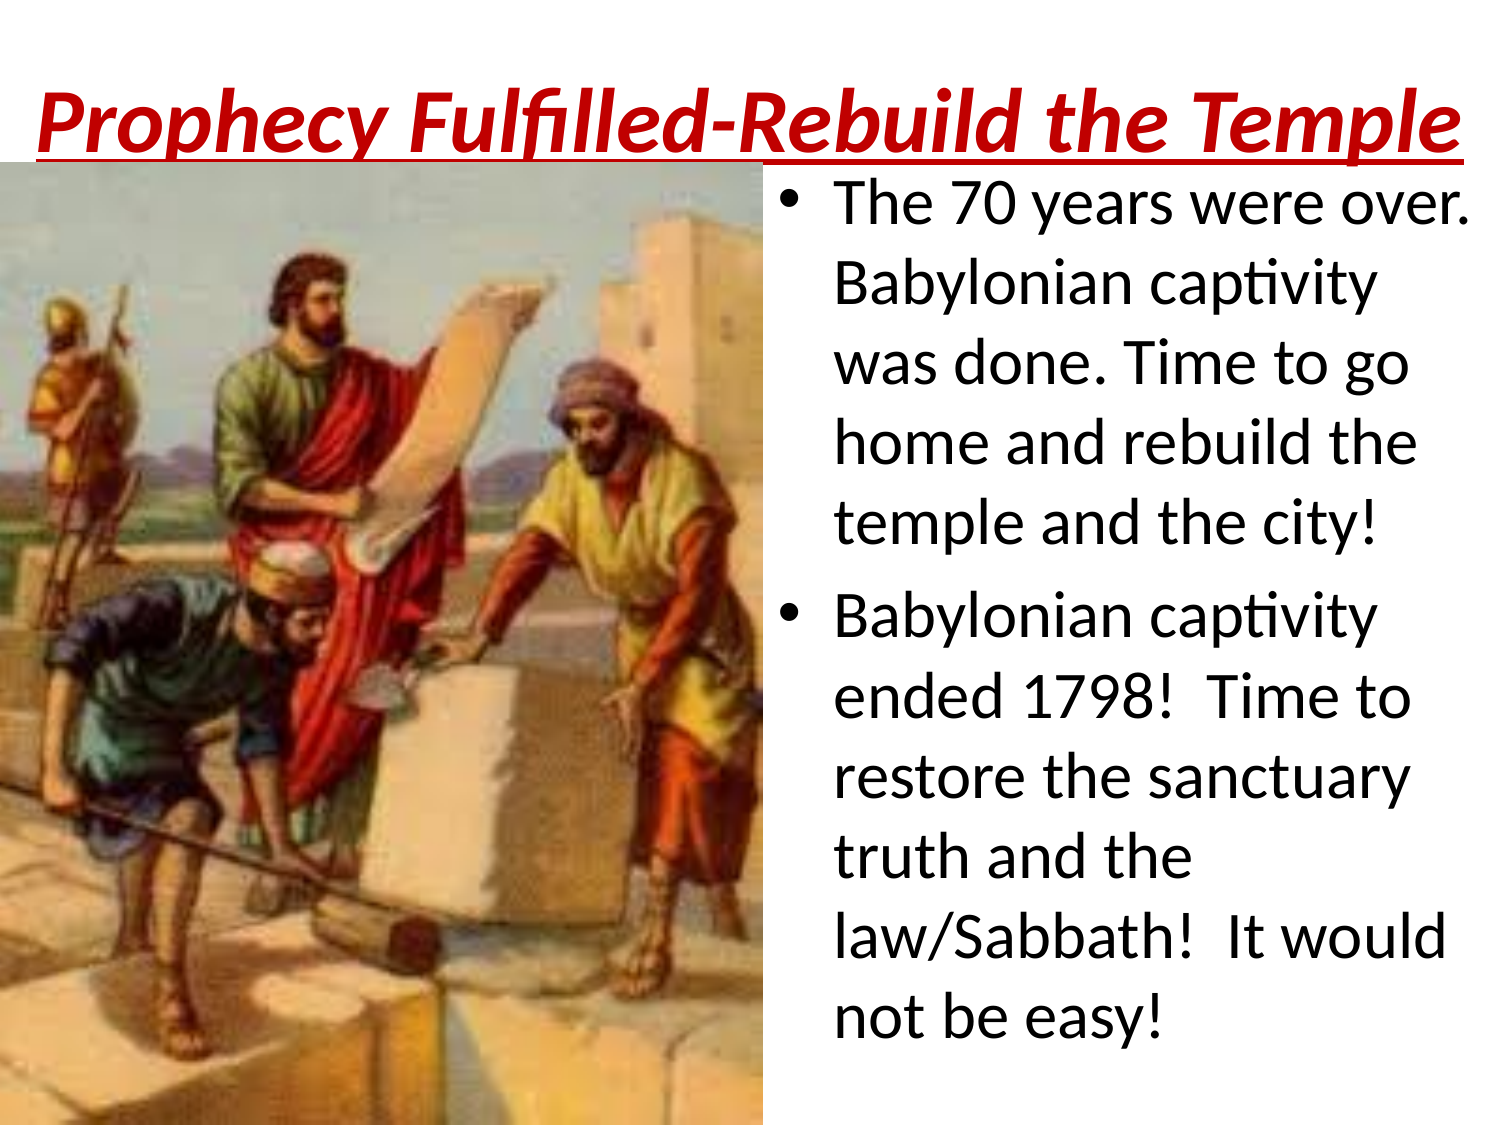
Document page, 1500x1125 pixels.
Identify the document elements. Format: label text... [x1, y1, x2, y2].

title Prophecy Fulfilled-Rebuild the Temple [0, 0, 1500, 161]
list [0, 162, 763, 1125]
list The 70 years were over. Babylonian captivity was done. Time to go home and rebuild the temple and the city! Babylonian captivity ended 1798! Time to restore the sanctuary truth and the law/Sabbath! It would not be easy! [762, 149, 1500, 1125]
